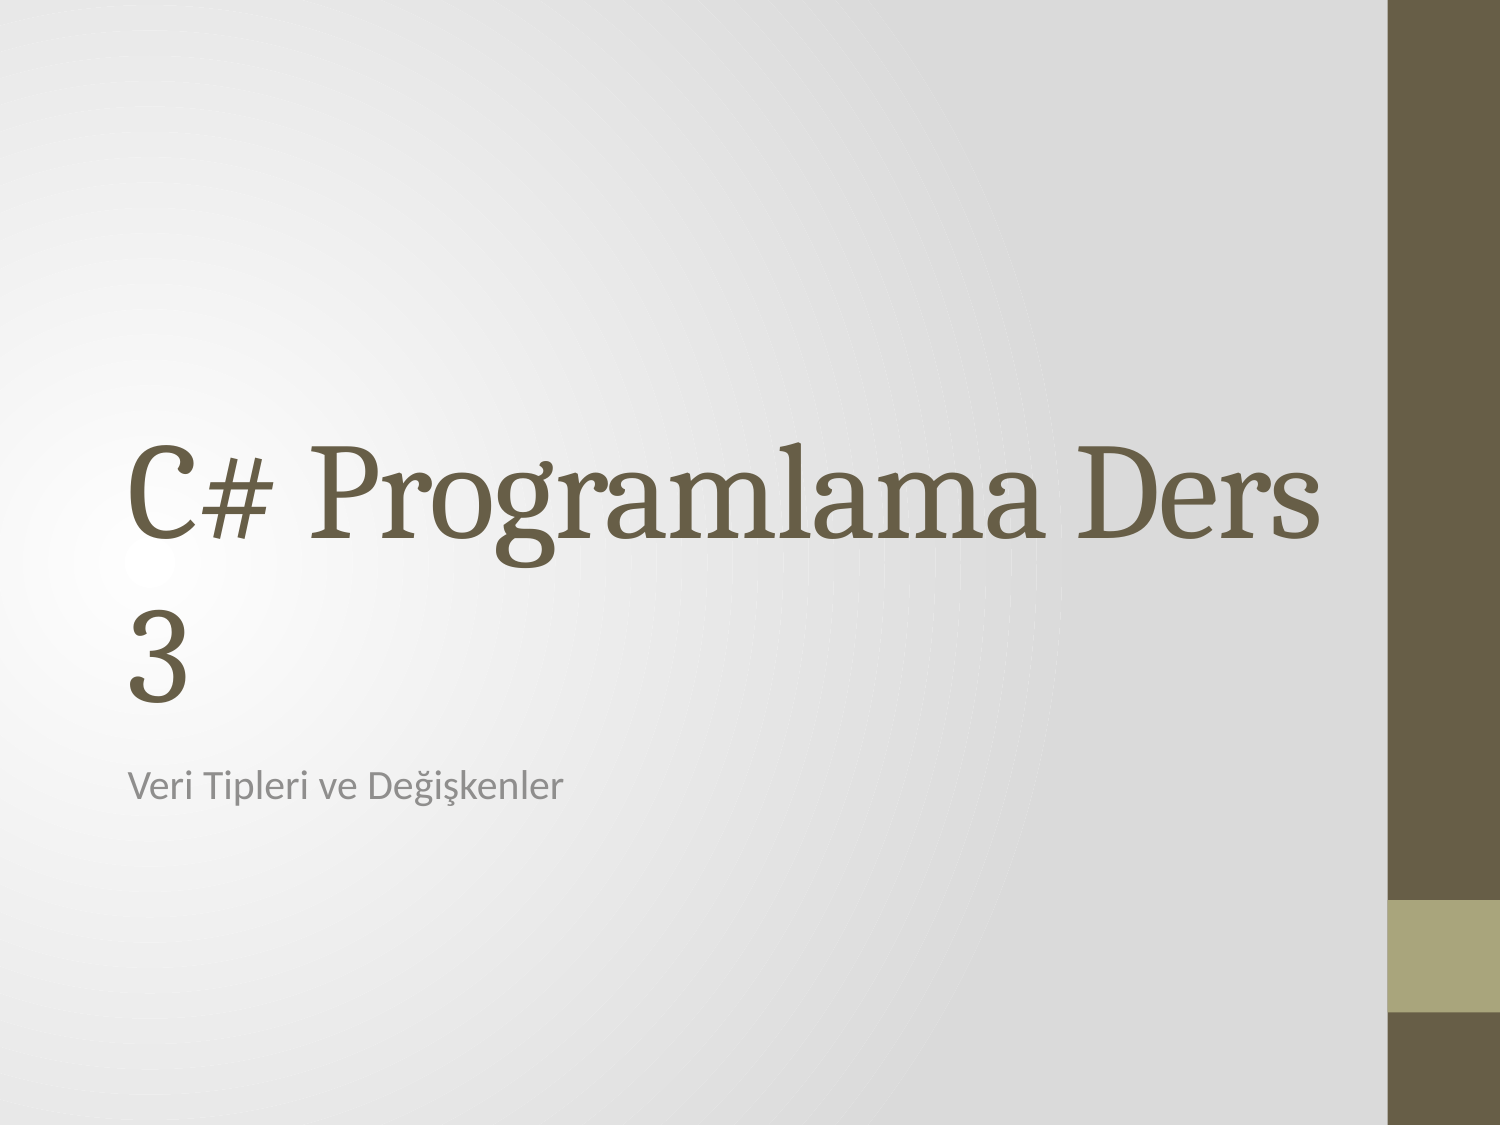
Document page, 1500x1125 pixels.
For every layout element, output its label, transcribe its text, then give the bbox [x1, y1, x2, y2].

subtitle Veri Tipleri ve Değişkenler [112, 750, 1173, 925]
title C# Programlama Ders 3 [112, 312, 1350, 738]
